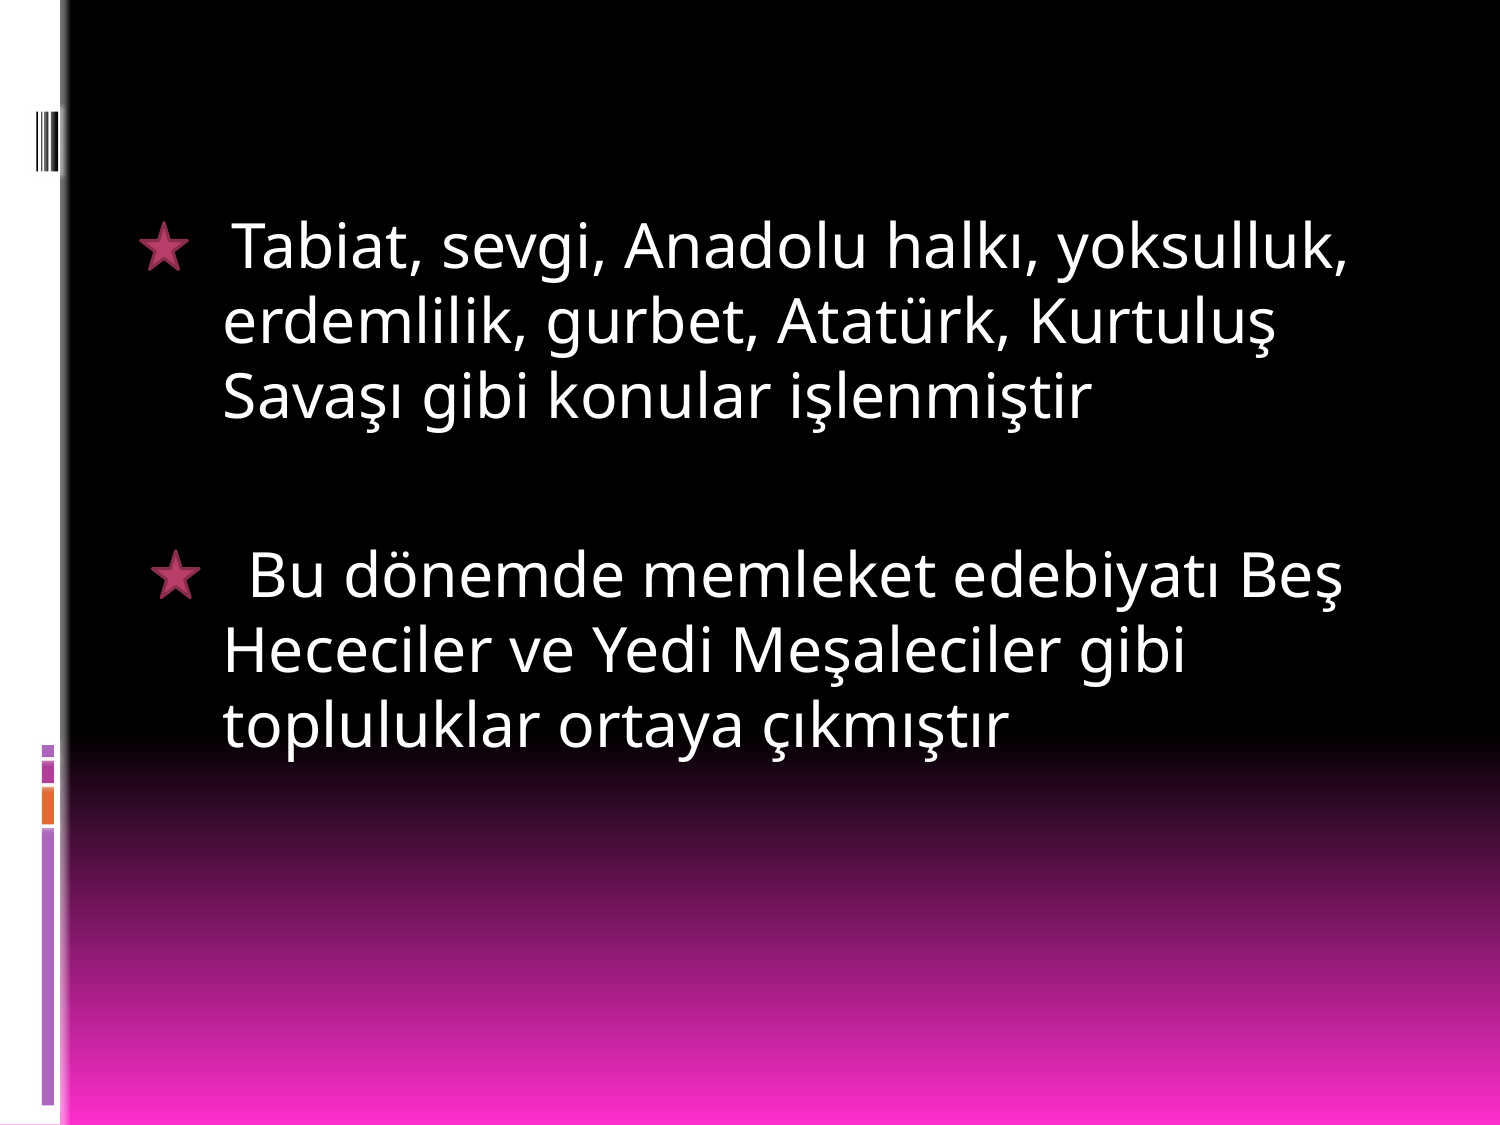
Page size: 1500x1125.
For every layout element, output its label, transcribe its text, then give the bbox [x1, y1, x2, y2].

list Tabiat, sevgi, Anadolu halkı, yoksulluk, erdemlilik, gurbet, Atatürk, Kurtuluş Savaşı gibi konular işlenmiştir Bu dönemde memleket edebiyatı Beş Hececiler ve Yedi Meşaleciler gibi topluluklar ortaya çıkmıştır [140, 199, 1416, 950]
text_box [150, 549, 201, 599]
text_box [139, 221, 189, 271]
